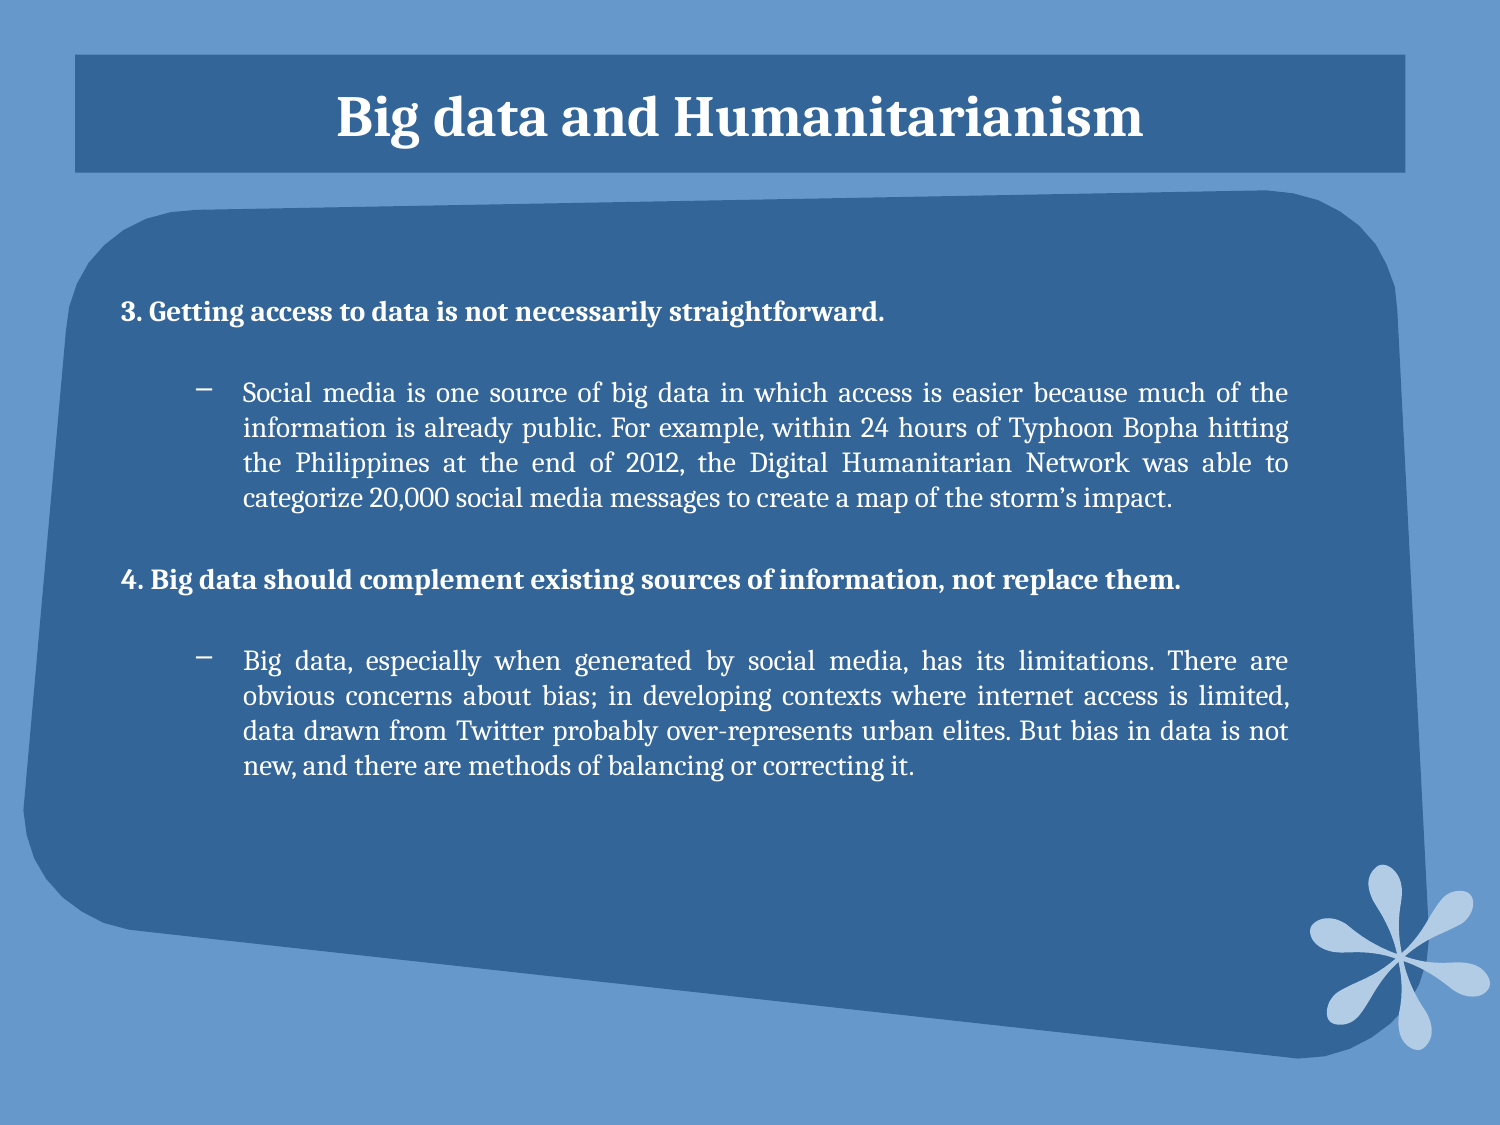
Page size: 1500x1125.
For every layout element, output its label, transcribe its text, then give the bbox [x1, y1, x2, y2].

title Big data and Humanitarianism [75, 54, 1406, 173]
list 3. Getting access to data is not necessarily straightforward. Social media is one source of big data in which access is easier because much of the information is already public. For example, within 24 hours of Typhoon Bopha hitting the Philippines at the end of 2012, the Digital Humanitarian Network was able to categorize 20,000 social media messages to create a map of the storm’s impact. 4. Big data should complement existing sources of information, not replace them. Big data, especially when generated by social media, has its limitations. There are obvious concerns about bias; in developing contexts where internet access is limited, data drawn from Twitter probably over-represents urban elites. But bias in data is not new, and there are methods of balancing or correcting it. [106, 243, 1306, 941]
